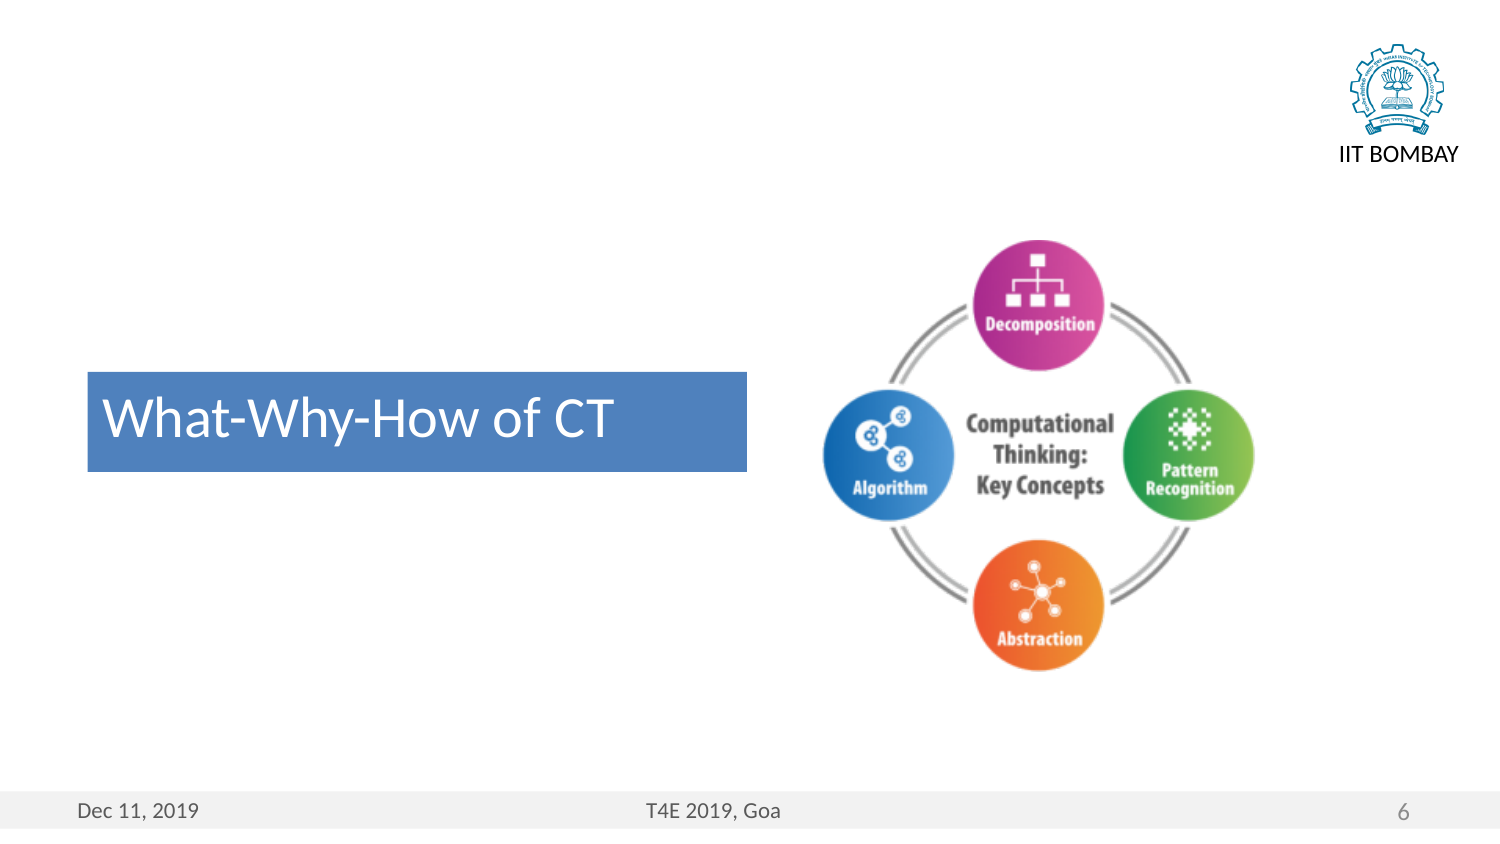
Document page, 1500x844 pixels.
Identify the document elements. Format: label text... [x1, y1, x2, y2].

slide_number 6 [1332, 788, 1425, 834]
picture [1350, 44, 1444, 135]
picture [1374, 126, 1420, 135]
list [807, 239, 1277, 686]
title What-Why-How of CT [87, 371, 747, 472]
